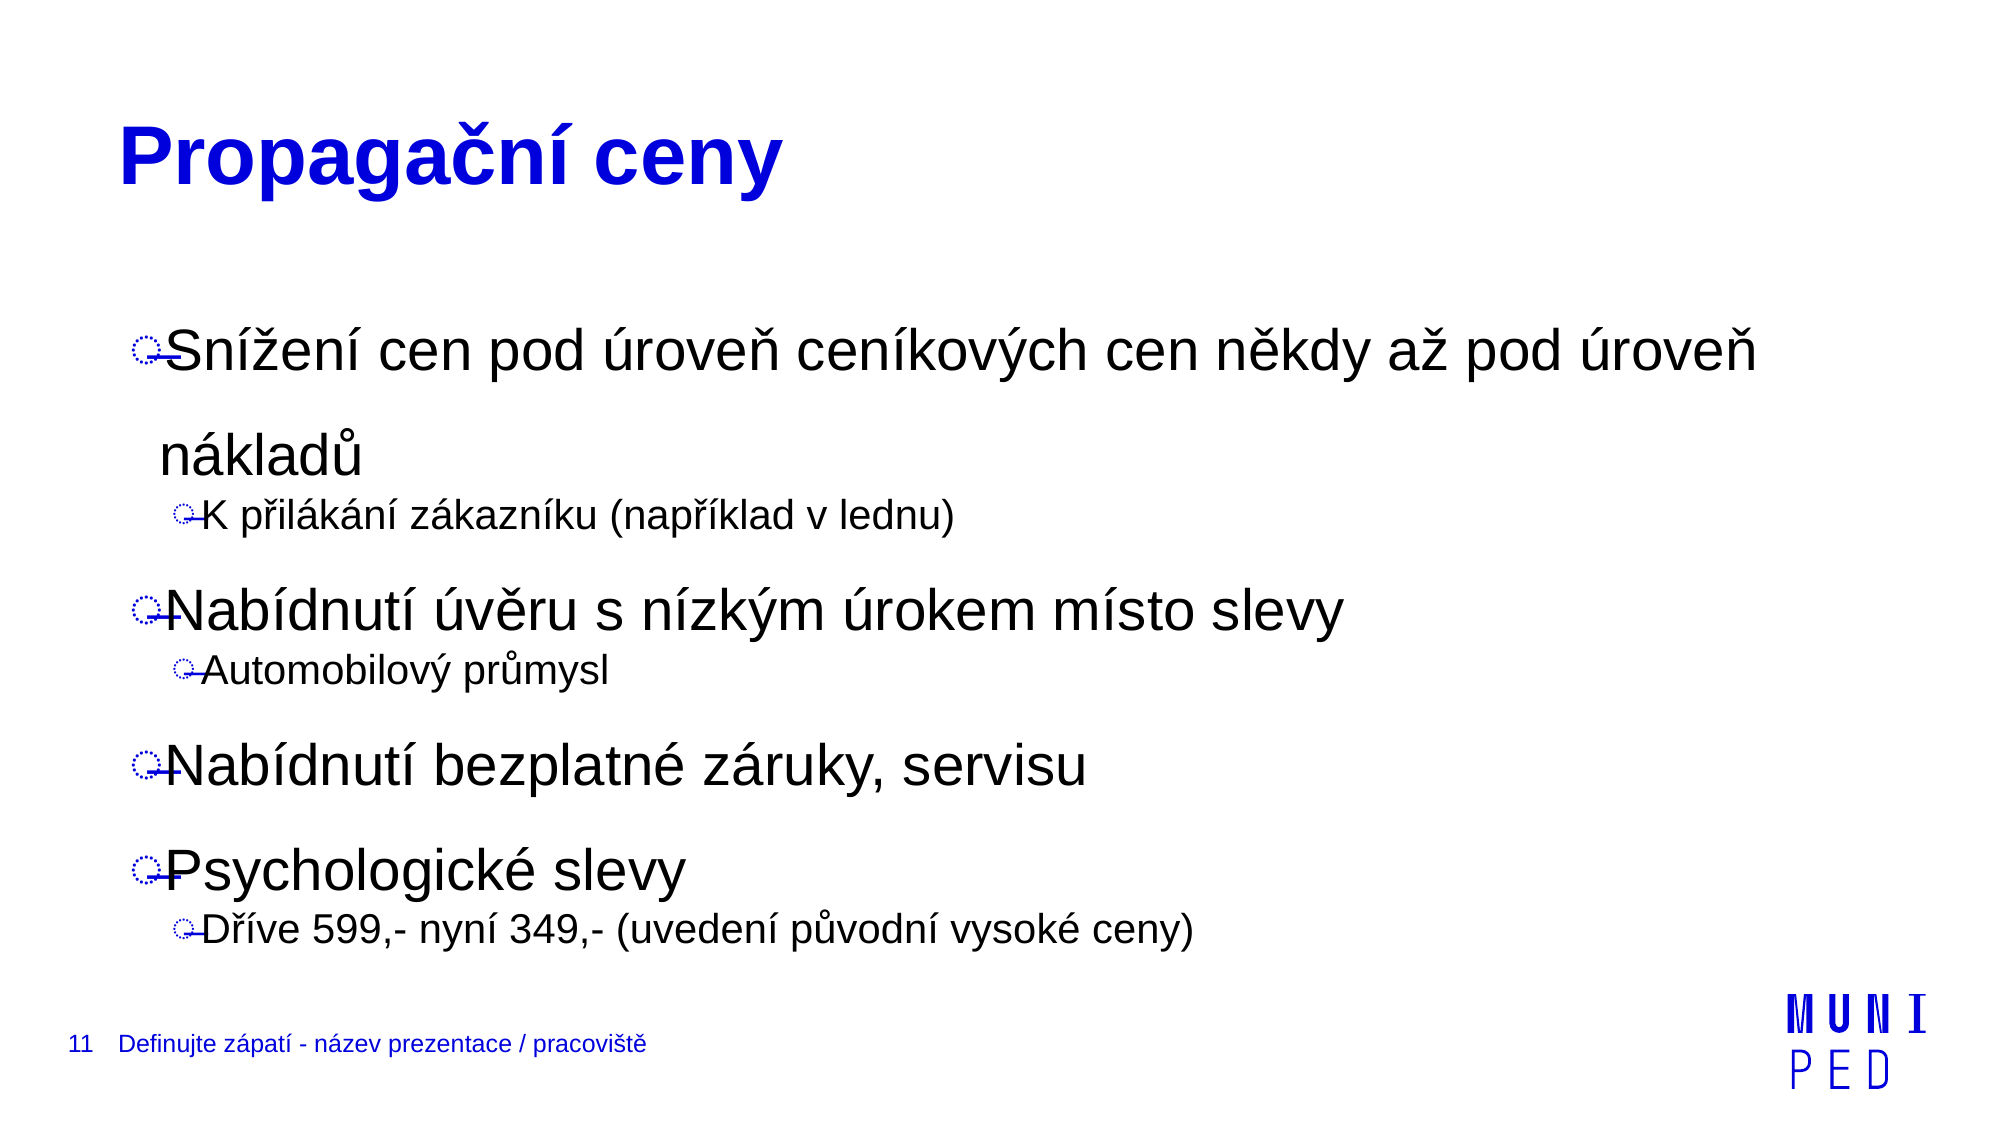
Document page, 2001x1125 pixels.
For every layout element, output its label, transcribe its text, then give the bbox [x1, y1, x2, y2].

list Snížení cen pod úroveň ceníkových cen někdy až pod úroveň nákladů K přilákání zákazníku (například v lednu) Nabídnutí úvěru s nízkým úrokem místo slevy Automobilový průmysl Nabídnutí bezplatné záruky, servisu Psychologické slevy Dříve 599,- nyní 349,- (uvedení původní vysoké ceny) [118, 277, 1883, 957]
title Propagační ceny [118, 118, 1883, 193]
footer Definujte zápatí - název prezentace / pracoviště [118, 1021, 1418, 1063]
slide_number 11 [67, 1021, 110, 1063]
